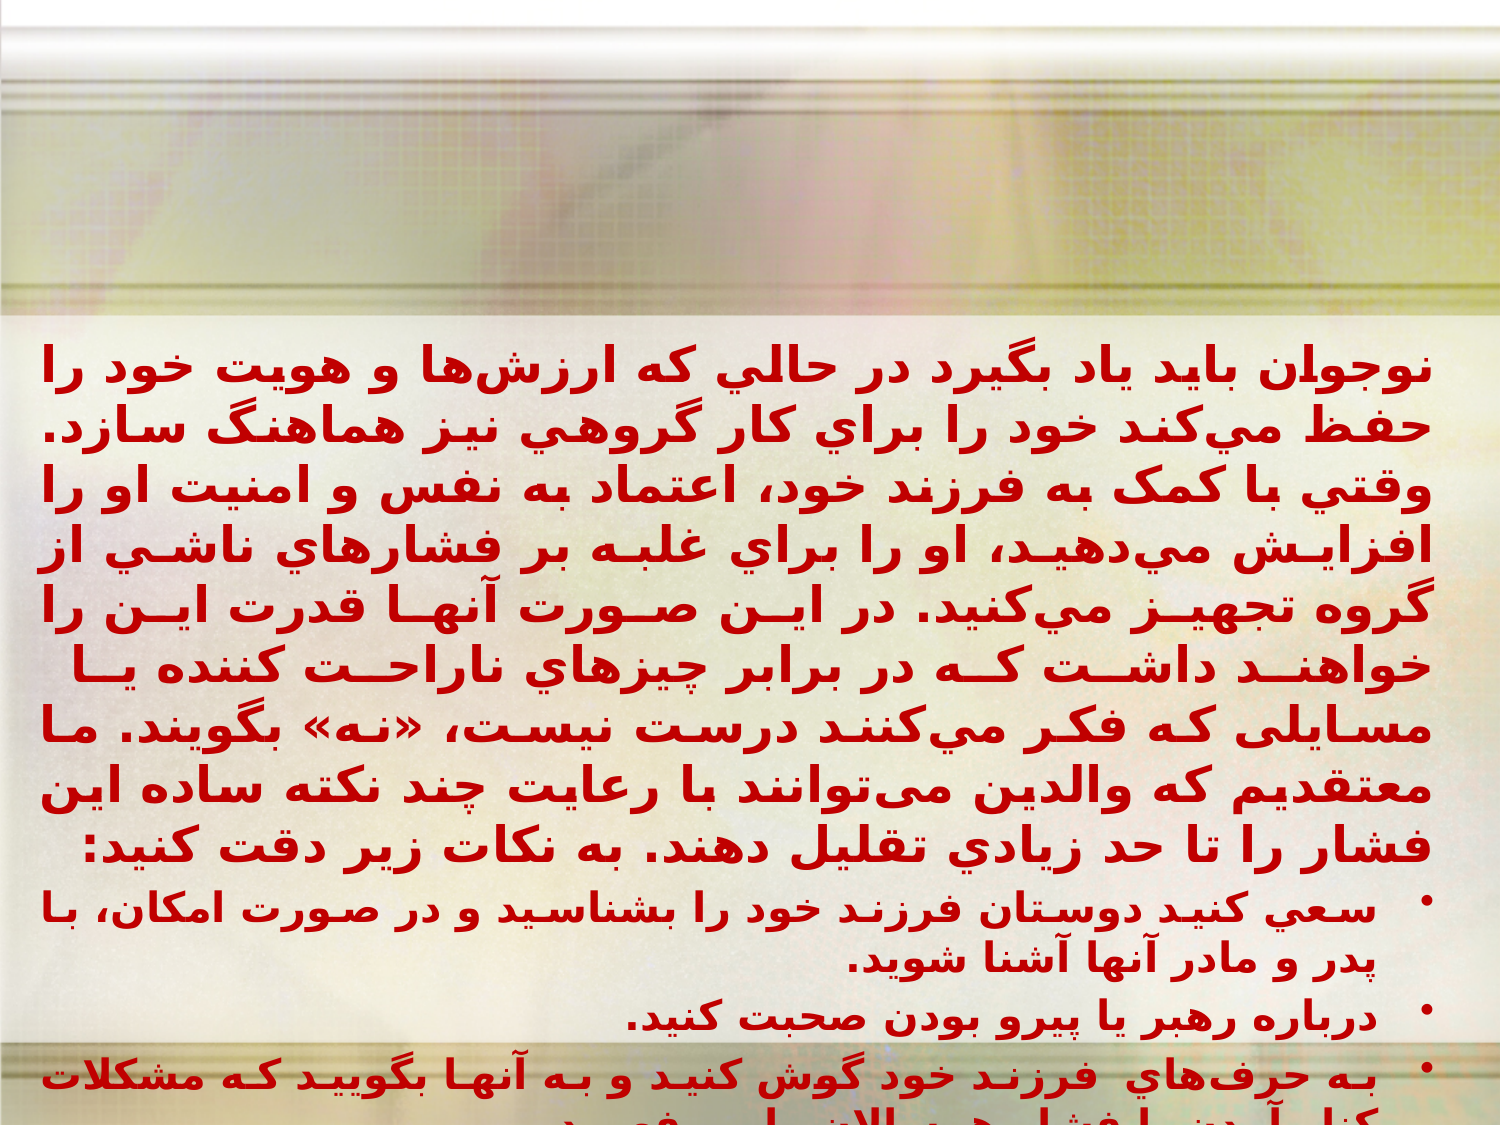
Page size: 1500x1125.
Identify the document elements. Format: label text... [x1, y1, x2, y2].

list نوجوان بايد ياد بگيرد در حالي كه ارزش‌ها و هويت خود را حفظ مي‌كند خود را براي كار گروهي نيز هماهنگ سازد. وقتي با كمک به فرزند خود، اعتماد به نفس و امنيت او را افزايش مي‌دهيد، او را براي غلبه بر فشارهاي ناشي از گروه تجهيز مي‌كنيد. در اين صورت آنها قدرت اين را خواهند داشت كه در برابر چيزهاي ناراحت كننده يا مسایلی كه فكر مي‌كنند درست نيست، «نه» بگويند. ما معتقديم كه والدين می‌توانند با رعايت چند نكته ساده اين فشار را تا حد زيادي تقليل دهند. به نكات زير دقت كنيد: سعي كنيد دوستان فرزند خود را بشناسيد و در صورت امكان، با پدر و مادر آنها آشنا شويد. درباره رهبر يا پيرو بودن صحبت كنيد. به حرف‌هاي فرزند خود گوش كنيد و به آنها بگوييد كه مشكلات كنار آمدن با فشار همسالان را مي‌فهميد. اگر صادقانه و بدون قضاوت به حرف‌هاي آنها گوش كنيد اين احتمال را كه درباره رابطه با دوستانشان با شما صحبت كنند را افزايش خواهيد داد. [24, 324, 1450, 1050]
picture [0, 0, 1500, 1125]
